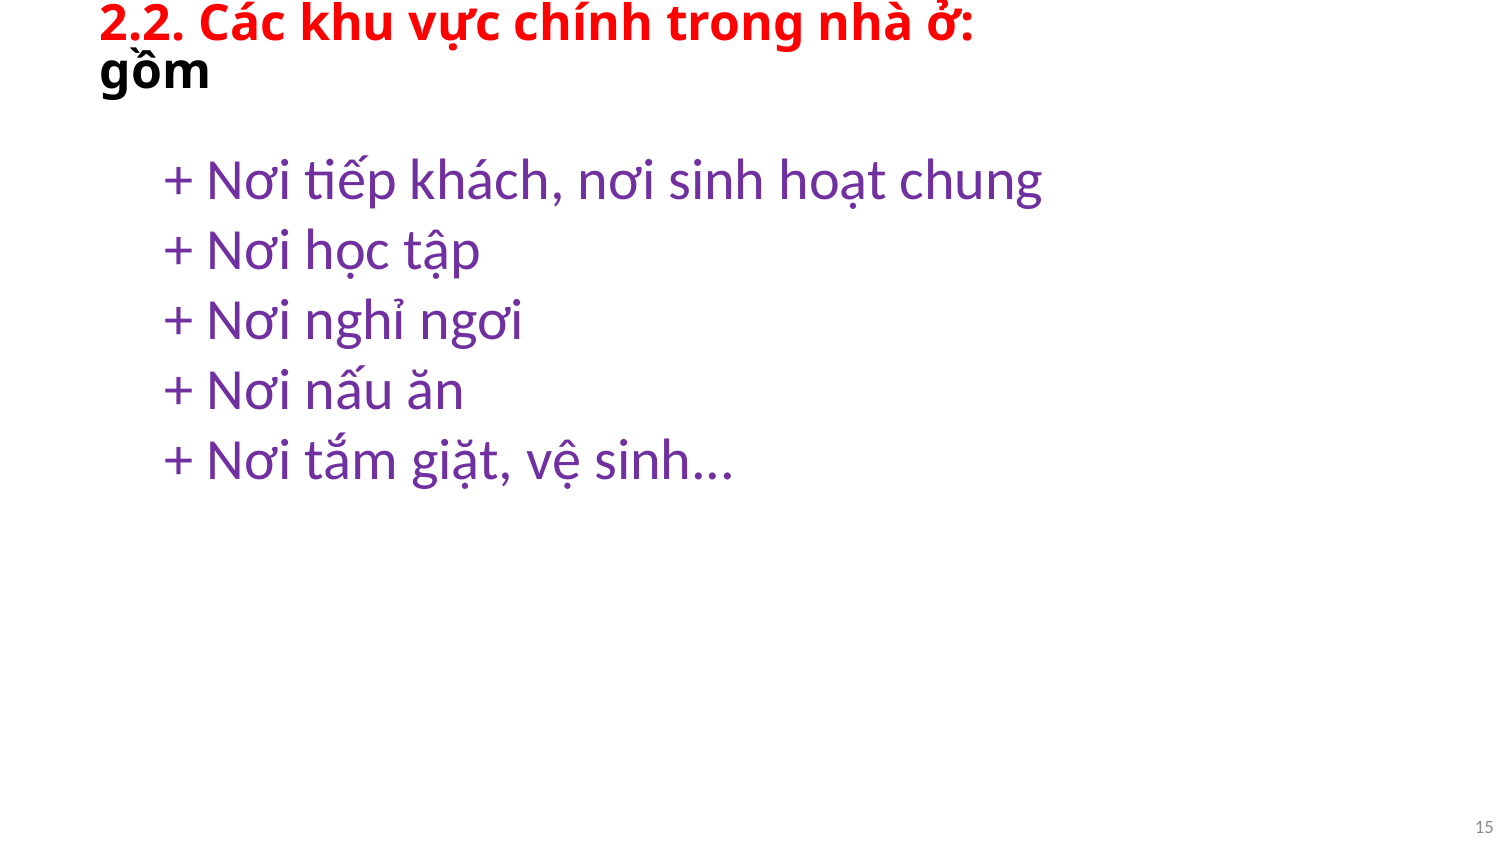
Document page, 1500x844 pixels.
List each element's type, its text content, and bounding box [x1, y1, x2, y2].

text_box + Nơi tiếp khách, nơi sinh hoạt chung + Nơi học tập + Nơi nghỉ ngơi + Nơi nấu ăn + Nơi tắm giặt, vệ sinh... [150, 133, 1238, 499]
slide_number 15 [1418, 760, 1494, 838]
text_box 2.2. Các khu vực chính trong nhà ở: gồm [99, 9, 988, 99]
